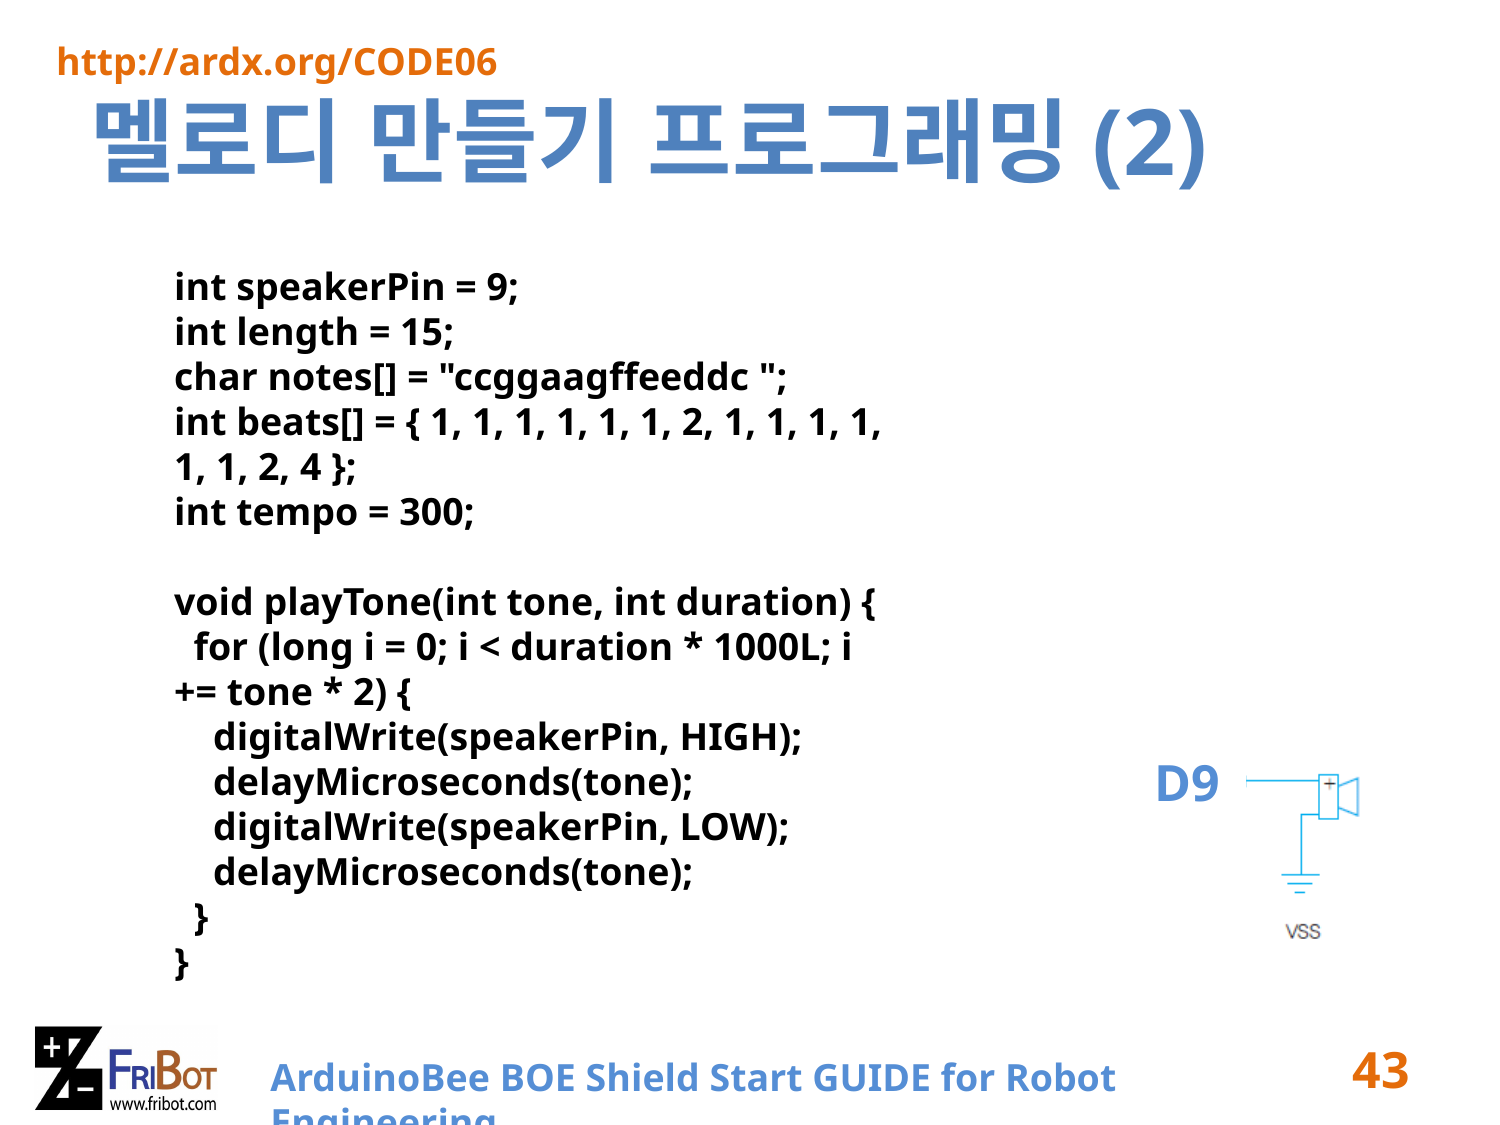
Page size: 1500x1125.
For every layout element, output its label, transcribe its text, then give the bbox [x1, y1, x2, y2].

title 멜로디 만들기 프로그래밍(2) [75, 45, 1425, 233]
text_box http://ardx.org/CODE06 [41, 30, 538, 91]
text_box int speakerPin = 9; int length = 15; char notes[] = "ccggaagffeeddc "; int beats[] = { 1, 1, 1, 1, 1, 1, 2, 1, 1, 1, 1, 1, 1, 2, 4 }; int tempo = 300; void playTone(int tone, int duration) { for (long i = 0; i < duration * 1000L; i += tone * 2) { digitalWrite(speakerPin, HIGH); delayMicroseconds(tone); digitalWrite(speakerPin, LOW); delayMicroseconds(tone); } } [159, 255, 910, 991]
slide_number 43 [1074, 1042, 1425, 1103]
picture [34, 1025, 218, 1111]
picture [1139, 739, 1421, 965]
